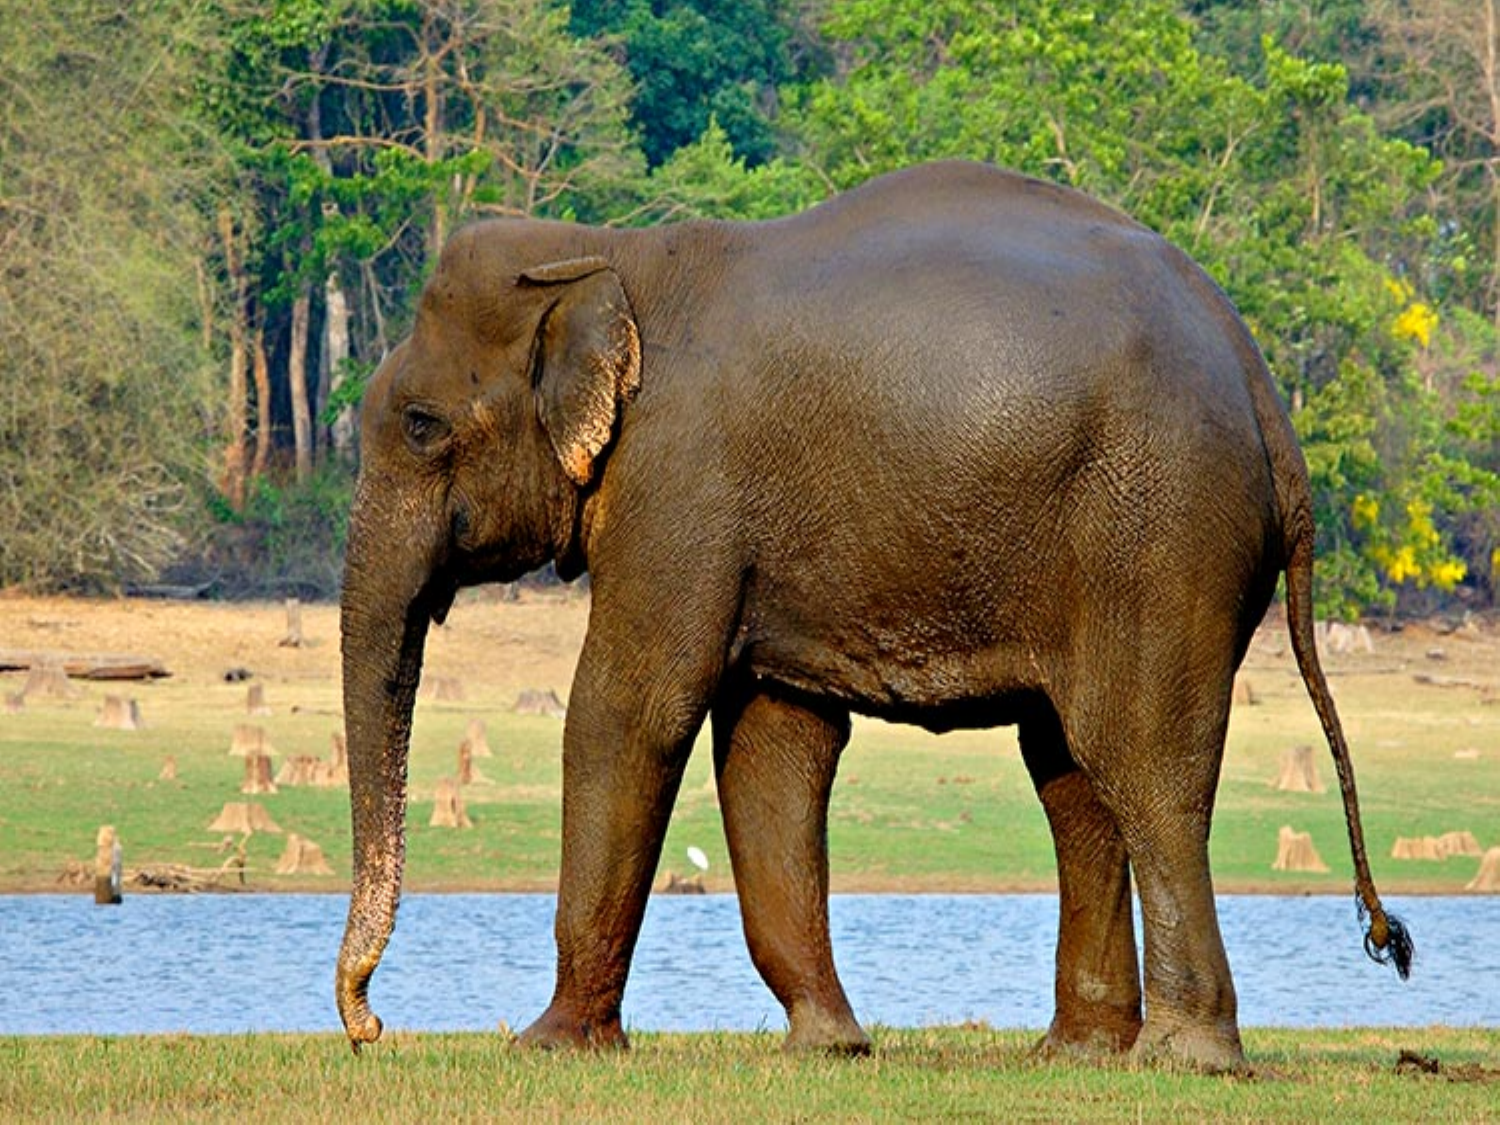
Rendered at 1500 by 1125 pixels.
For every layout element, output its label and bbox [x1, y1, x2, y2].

list [0, 0, 1500, 1125]
